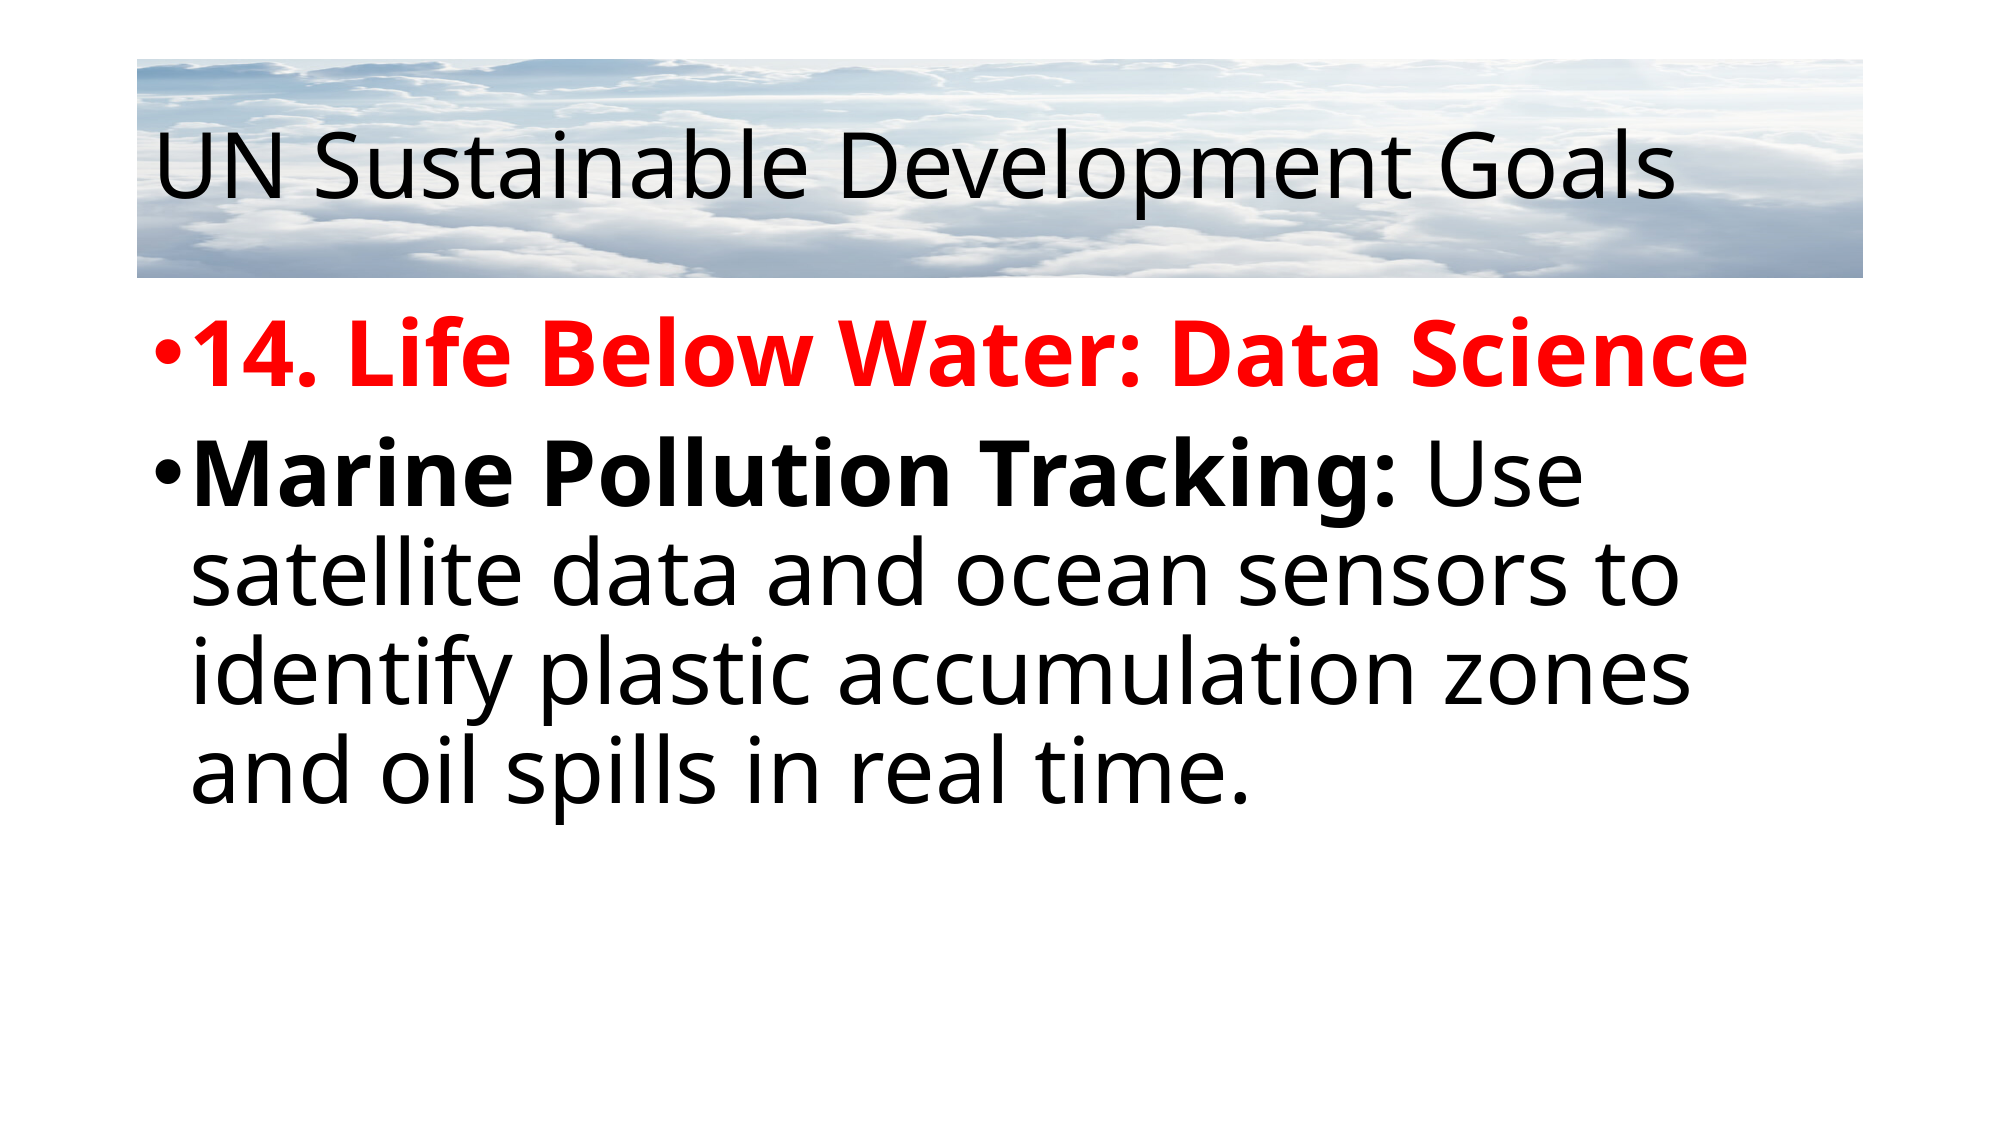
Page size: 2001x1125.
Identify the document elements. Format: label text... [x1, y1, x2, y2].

picture [136, 59, 1863, 278]
list 14. Life Below Water: Data Science Marine Pollution Tracking: Use satellite data and ocean sensors to identify plastic accumulation zones and oil spills in real time. [137, 299, 1863, 1066]
